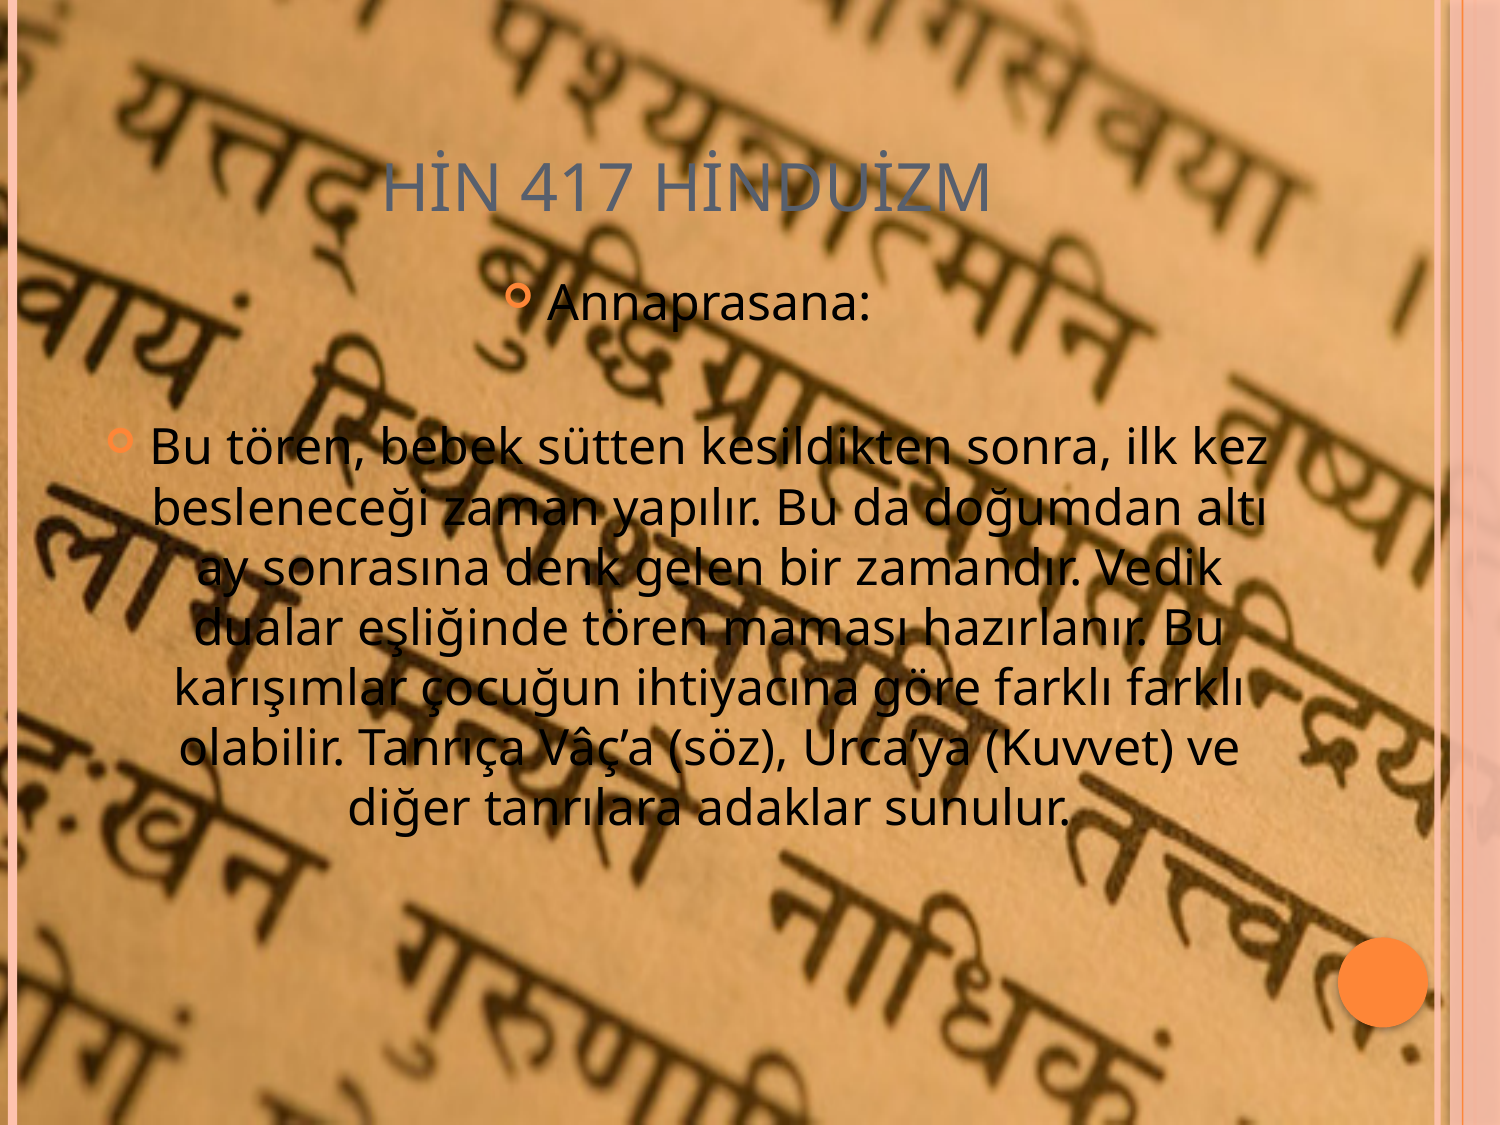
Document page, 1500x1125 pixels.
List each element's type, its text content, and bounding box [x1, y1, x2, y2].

picture [1441, 0, 1449, 1125]
list Annaprasana: Bu tören, bebek sütten kesildikten sonra, ilk kez besleneceği zaman yapılır. Bu da doğumdan altı ay sonrasına denk gelen bir zamandır. Vedik dualar eşliğinde tören maması hazırlanır. Bu karışımlar çocuğun ihtiyacına göre farklı farklı olabilir. Tanrıça Vâç’a (söz), Urca’ya (Kuvvet) ve diğer tanrılara adaklar sunulur. [75, 262, 1300, 1062]
picture [18, 0, 1434, 1125]
picture [0, 0, 7, 1125]
title HİN 417 HİNDUİZM [75, 45, 1300, 233]
